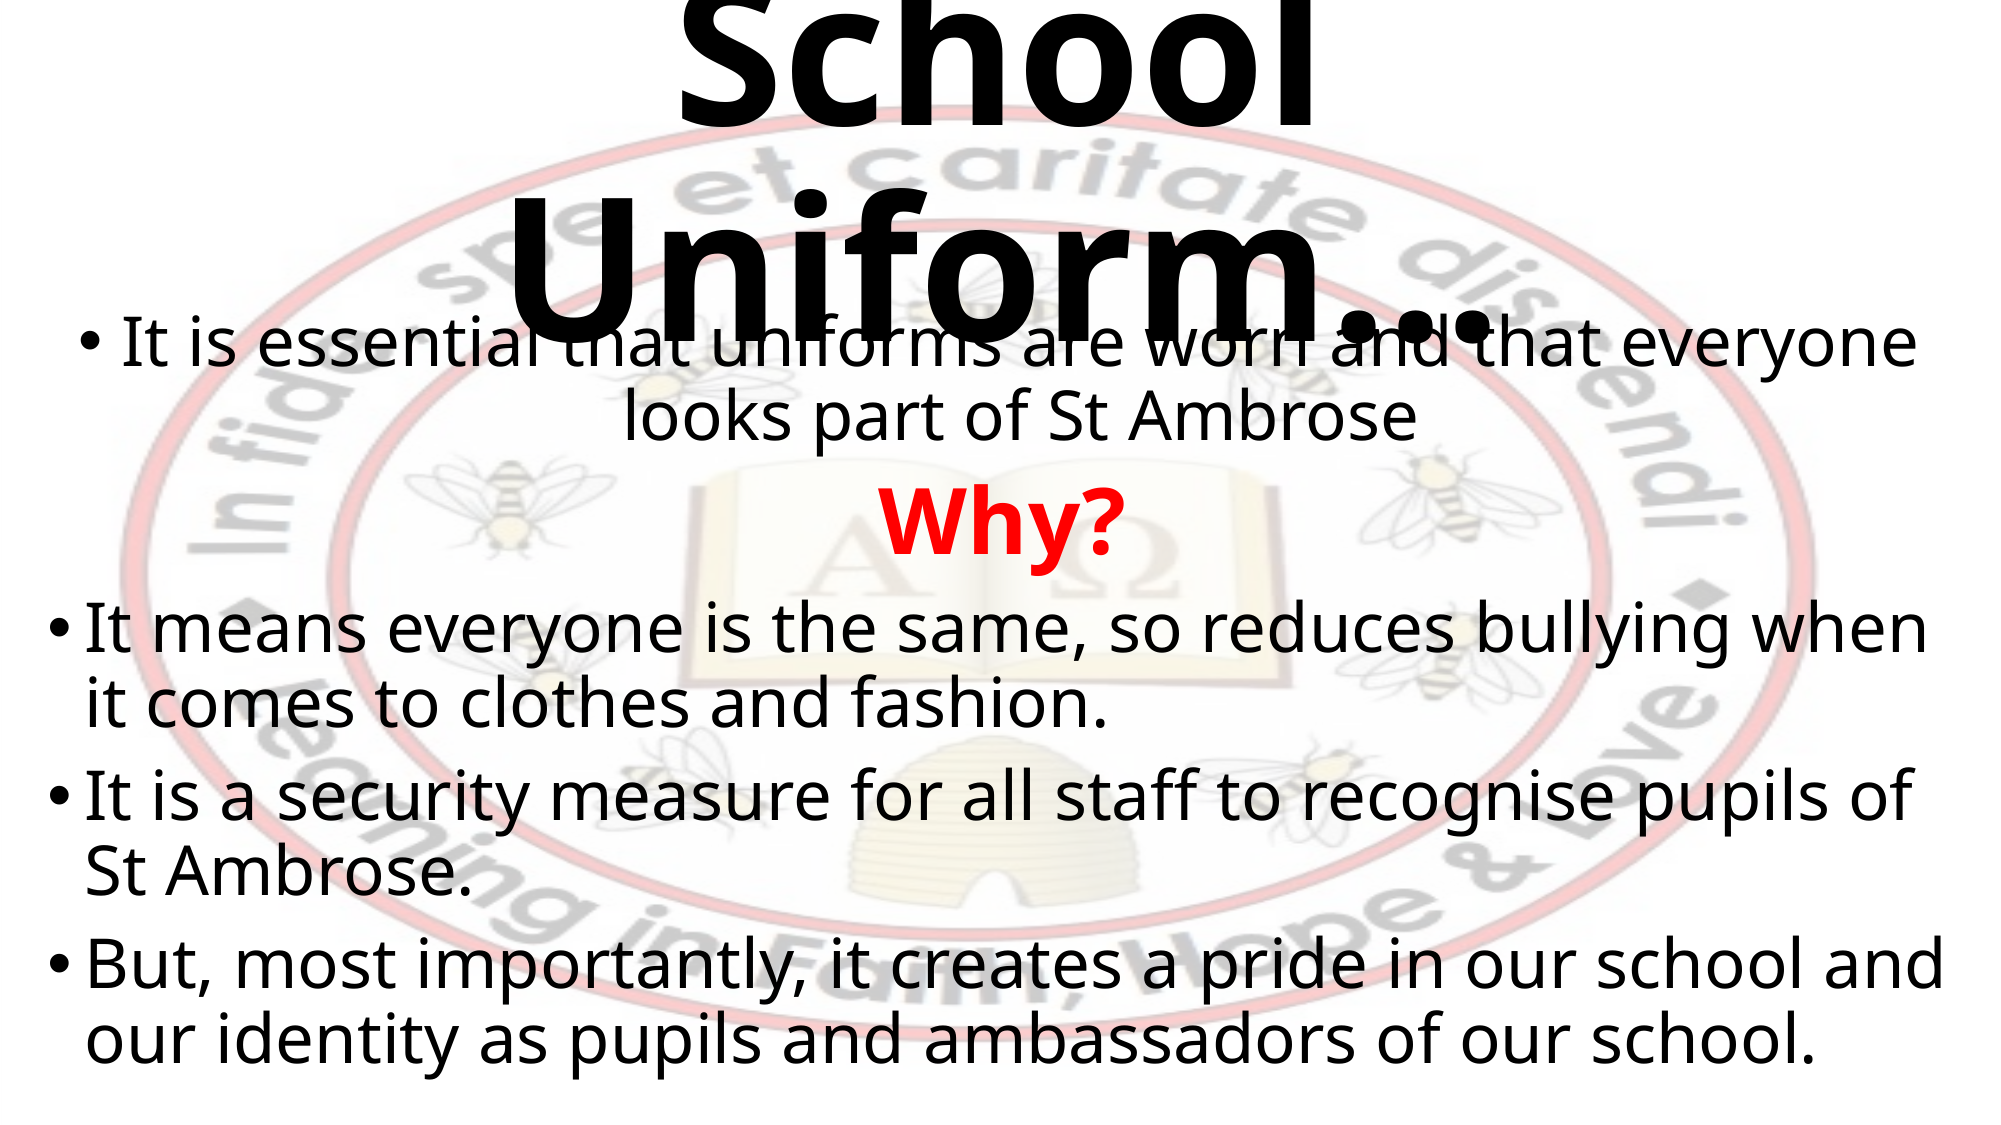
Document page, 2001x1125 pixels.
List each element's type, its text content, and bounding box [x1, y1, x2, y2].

title School Uniform… [137, 59, 1863, 278]
list It is essential that uniforms are worn and that everyone looks part of St Ambrose Why? It means everyone is the same, so reduces bullying when it comes to clothes and fashion. It is a security measure for all staff to recognise pupils of St Ambrose. But, most importantly, it creates a pride in our school and our identity as pupils and ambassadors of our school. [32, 299, 1974, 1097]
